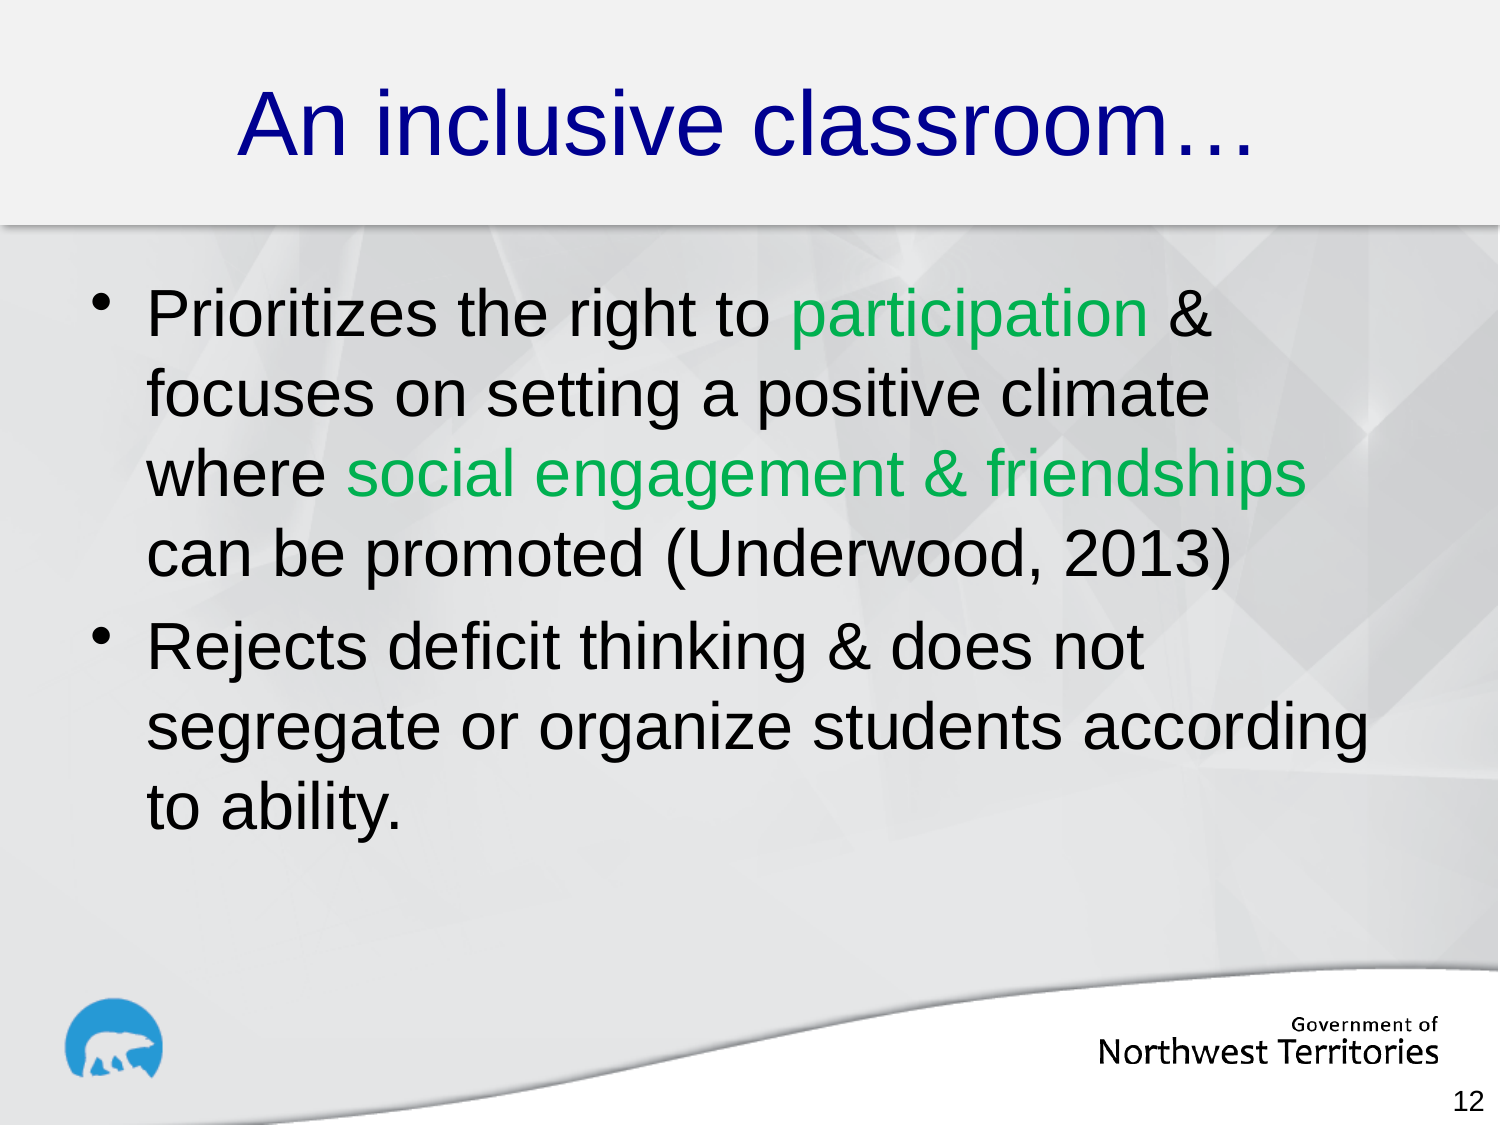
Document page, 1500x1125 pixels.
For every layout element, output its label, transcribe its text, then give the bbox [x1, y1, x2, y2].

picture [0, 225, 1498, 1125]
list Prioritizes the right to participation & focuses on setting a positive climate where social engagement & friendships can be promoted (Underwood, 2013) Rejects deficit thinking & does not segregate or organize students according to ability. [75, 262, 1425, 1005]
slide_number 12 [1149, 1074, 1500, 1125]
title An inclusive classroom… [75, 24, 1425, 213]
